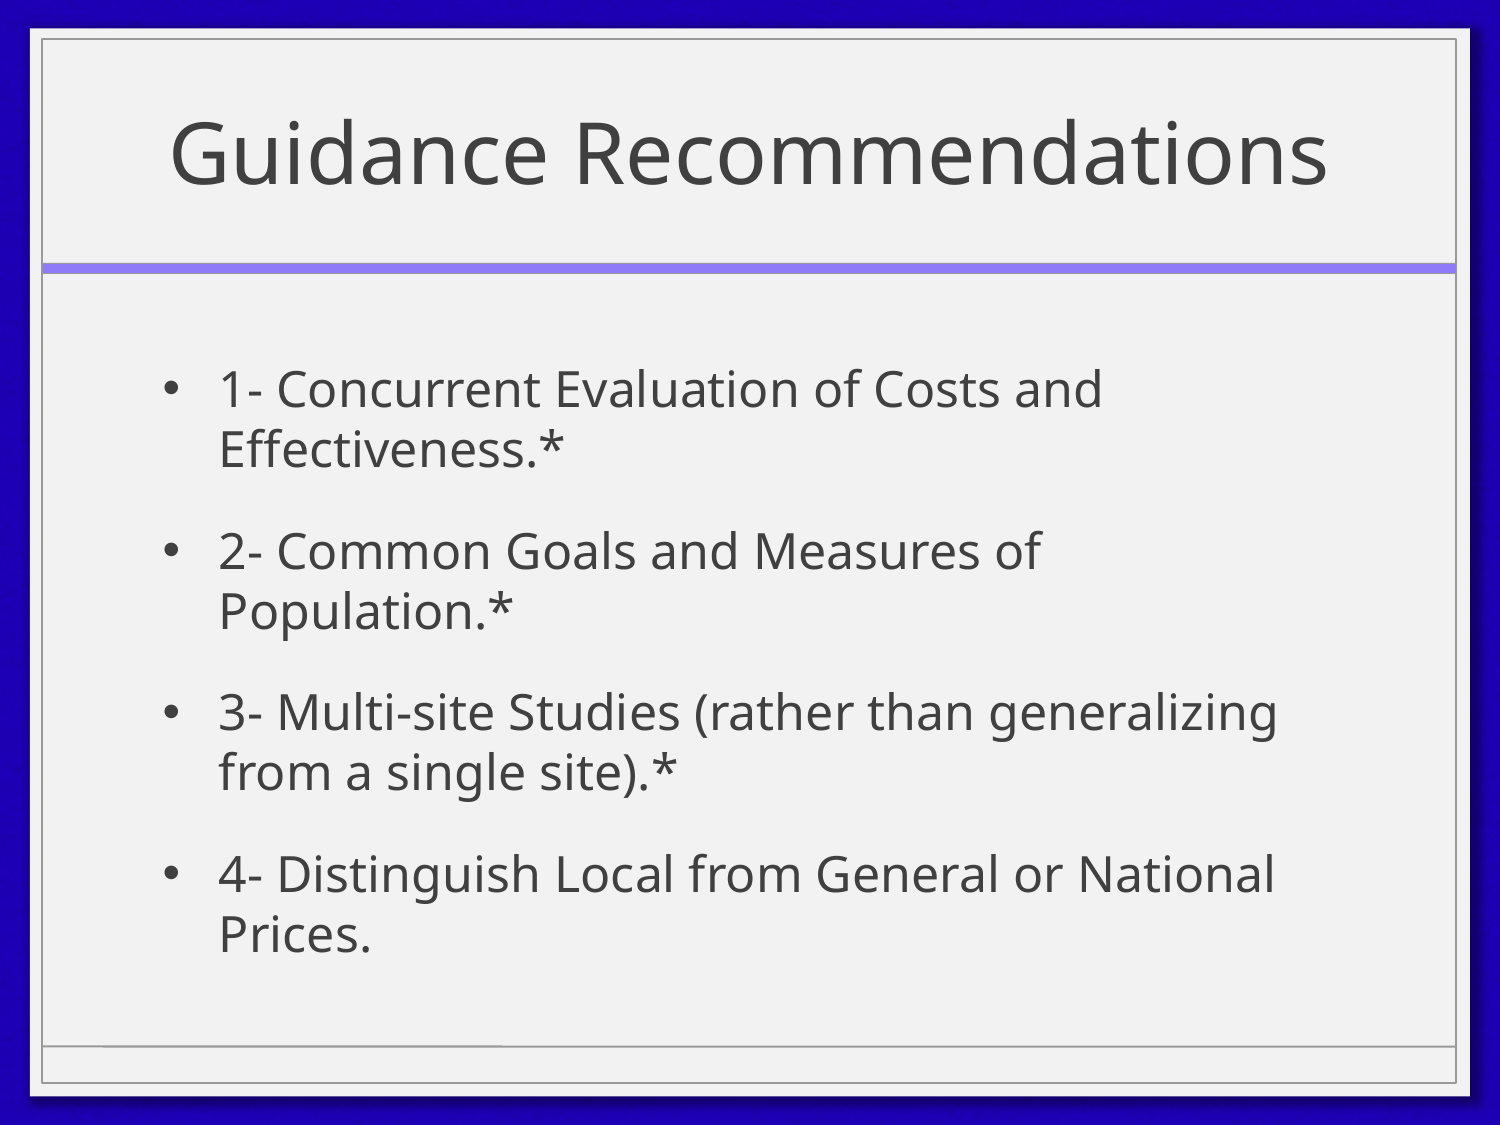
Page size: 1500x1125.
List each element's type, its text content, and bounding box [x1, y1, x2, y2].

list 1- Concurrent Evaluation of Costs and Effectiveness.* 2- Common Goals and Measures of Population.* 3- Multi-site Studies (rather than generalizing from a single site).* 4- Distinguish Local from General or National Prices. [147, 350, 1353, 995]
title Guidance Recommendations [147, 40, 1353, 260]
